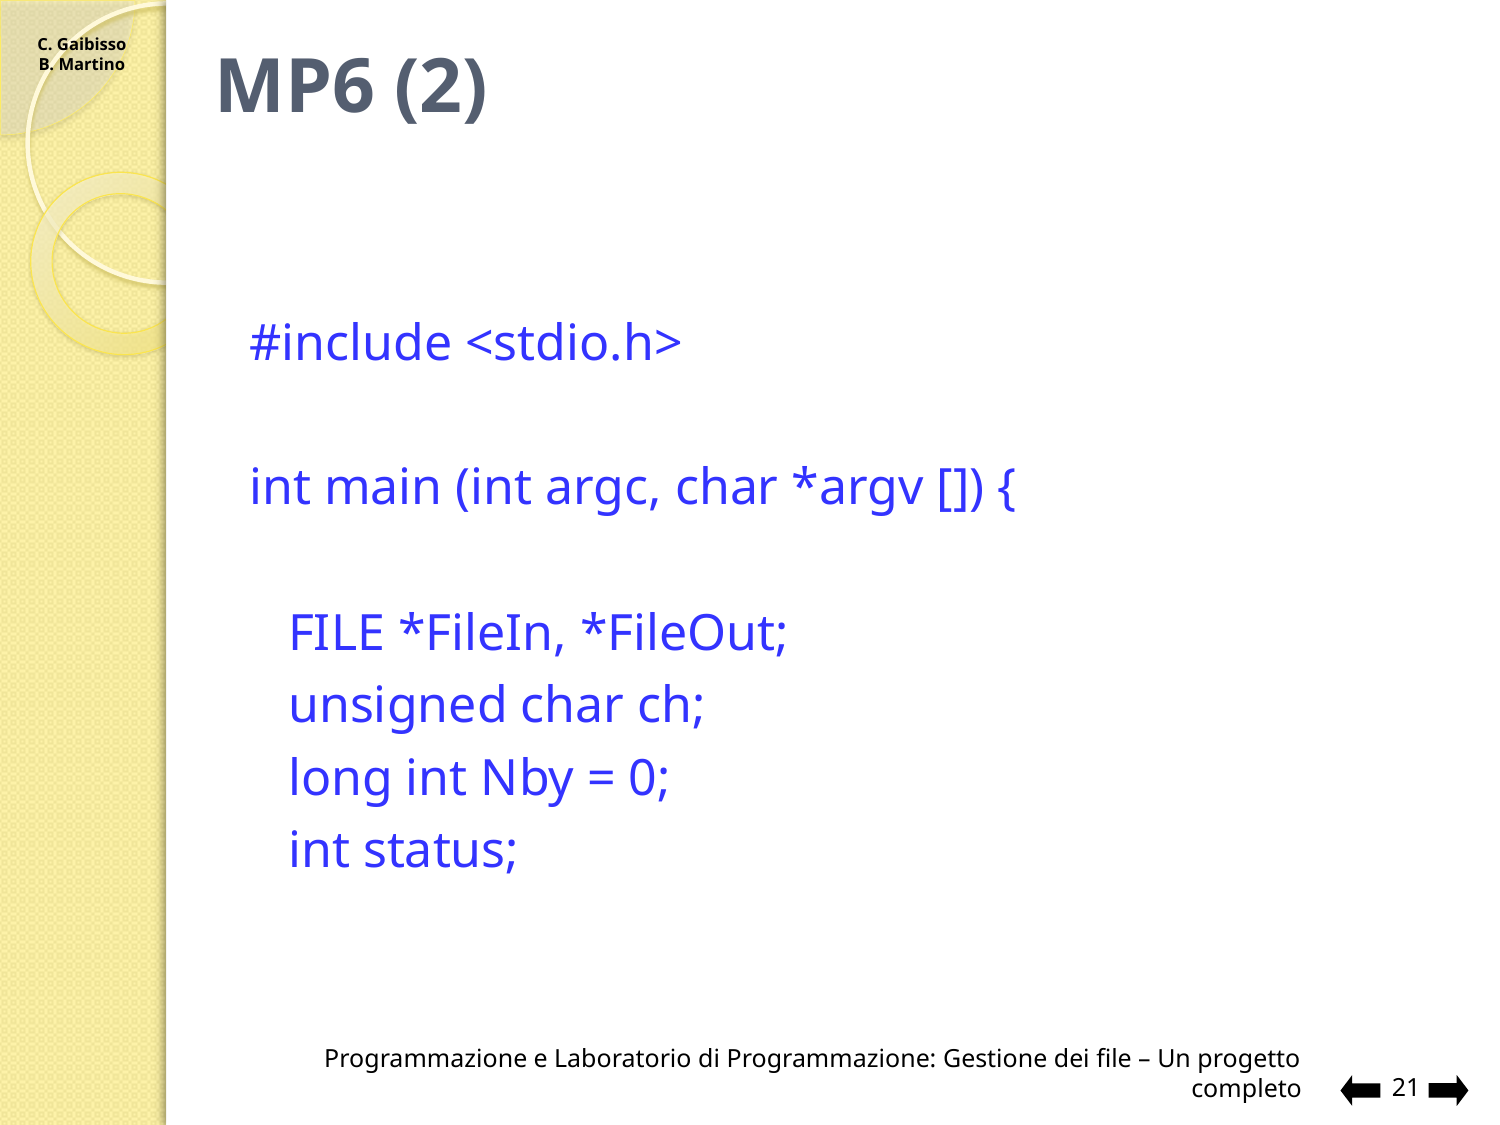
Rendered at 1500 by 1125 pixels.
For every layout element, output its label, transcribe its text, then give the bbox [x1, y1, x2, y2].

slide_number 21 [1324, 1034, 1488, 1113]
title MP6 (2) [199, 29, 1430, 136]
footer Programmazione e Laboratorio di Programmazione: Gestione dei file – Un progetto completo [246, 1031, 1317, 1111]
text_box #include <stdio.h> int main (int argc, char *argv []) { FILE *FileIn, *FileOut; unsigned char ch; long int Nby = 0; int status; [159, 302, 1500, 885]
